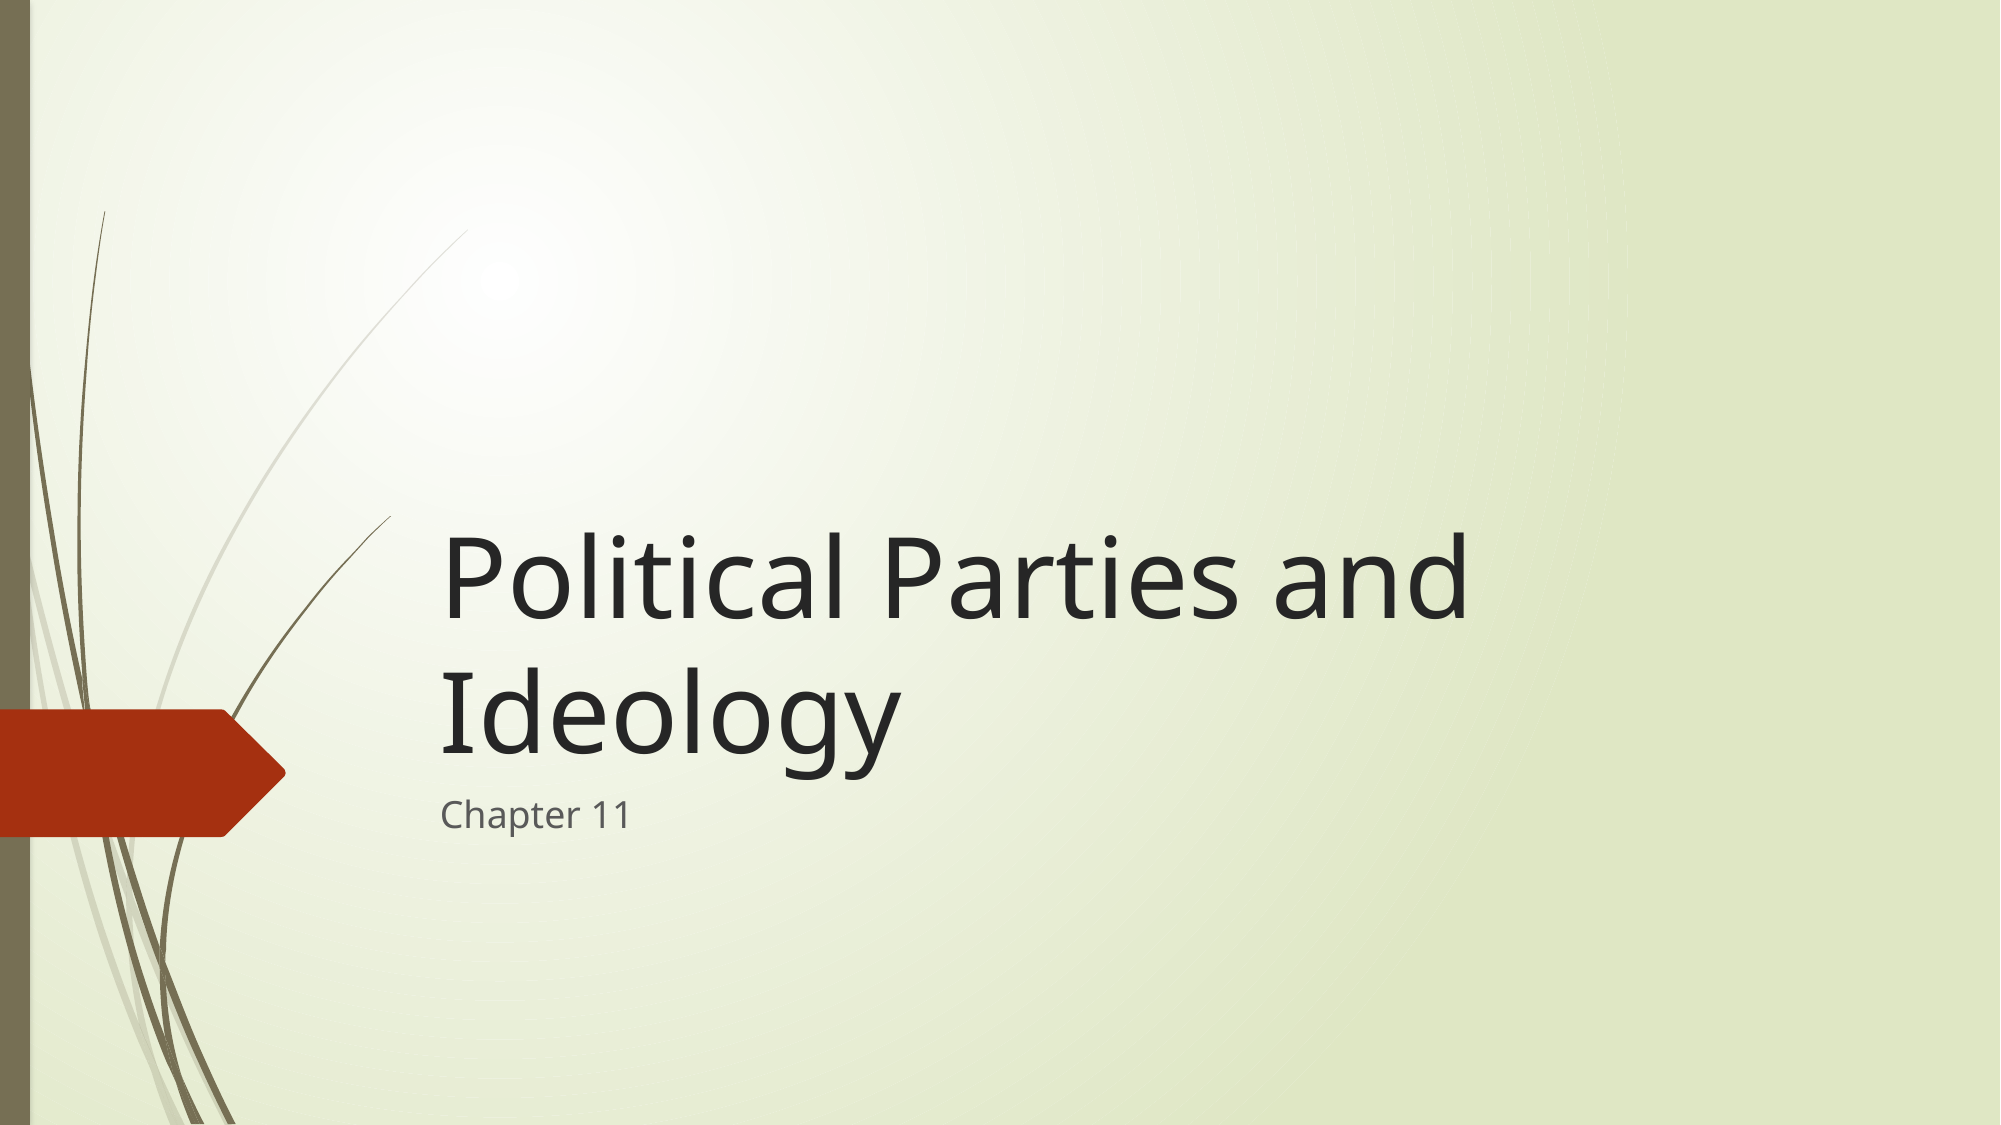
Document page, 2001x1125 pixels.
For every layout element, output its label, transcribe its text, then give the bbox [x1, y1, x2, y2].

subtitle Chapter 11 [424, 783, 1888, 969]
title Political Parties and Ideology [424, 412, 1888, 783]
